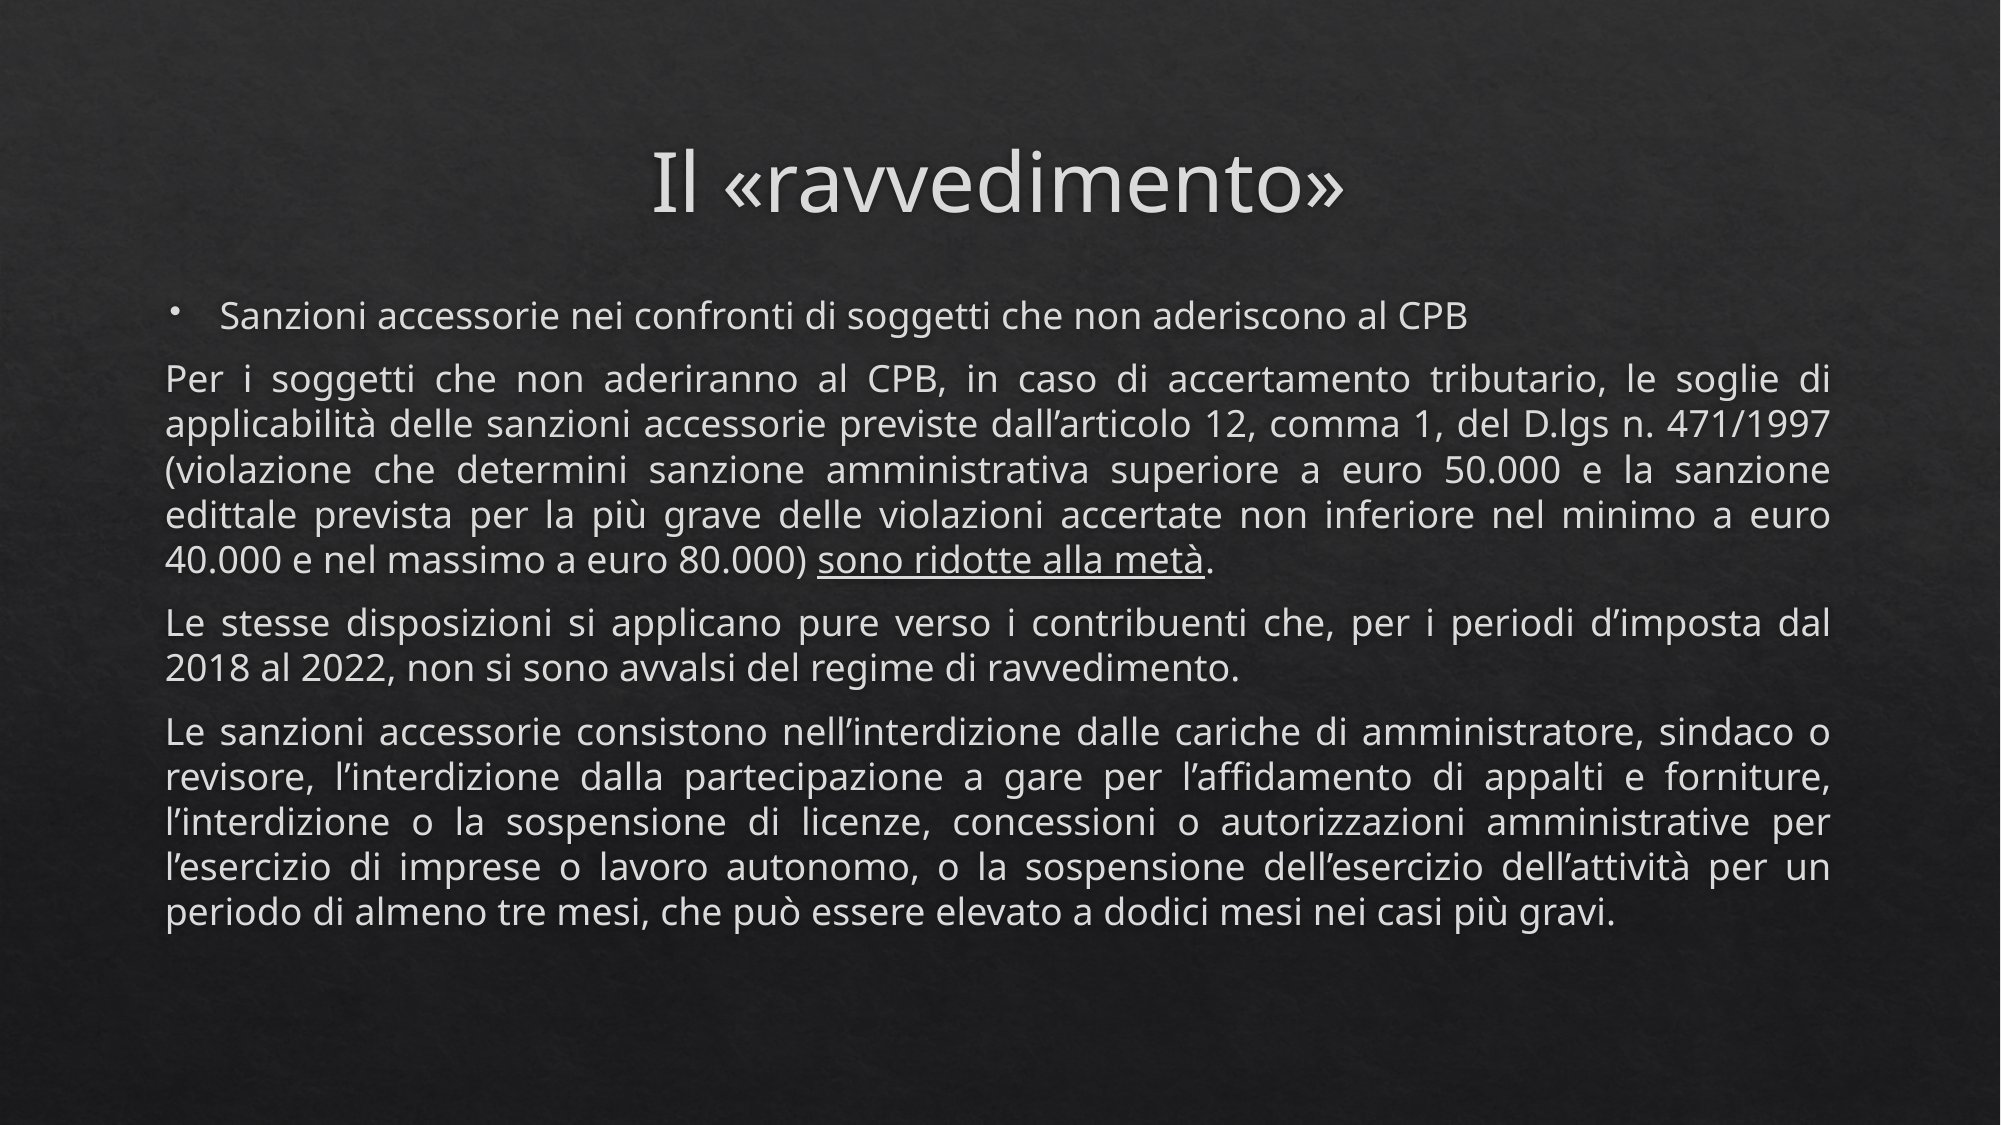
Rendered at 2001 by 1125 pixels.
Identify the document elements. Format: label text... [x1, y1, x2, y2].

list Sanzioni accessorie nei confronti di soggetti che non aderiscono al CPB Per i soggetti che non aderiranno al CPB, in caso di accertamento tributario, le soglie di applicabilità delle sanzioni accessorie previste dall’articolo 12, comma 1, del D.lgs n. 471/1997 (violazione che determini sanzione amministrativa superiore a euro 50.000 e la sanzione edittale prevista per la più grave delle violazioni accertate non inferiore nel minimo a euro 40.000 e nel massimo a euro 80.000) sono ridotte alla metà. Le stesse disposizioni si applicano pure verso i contribuenti che, per i periodi d’imposta dal 2018 al 2022, non si sono avvalsi del regime di ravvedimento. Le sanzioni accessorie consistono nell’interdizione dalle cariche di amministratore, sindaco o revisore, l’interdizione dalla partecipazione a gare per l’affidamento di appalti e forniture, l’interdizione o la sospensione di licenze, concessioni o autorizzazioni amministrative per l’esercizio di imprese o lavoro autonomo, o la sospensione dell’esercizio dell’attività per un periodo di almeno tre mesi, che può essere elevato a dodici mesi nei casi più gravi. [149, 284, 1849, 950]
title Il «ravvedimento» [149, 99, 1849, 260]
